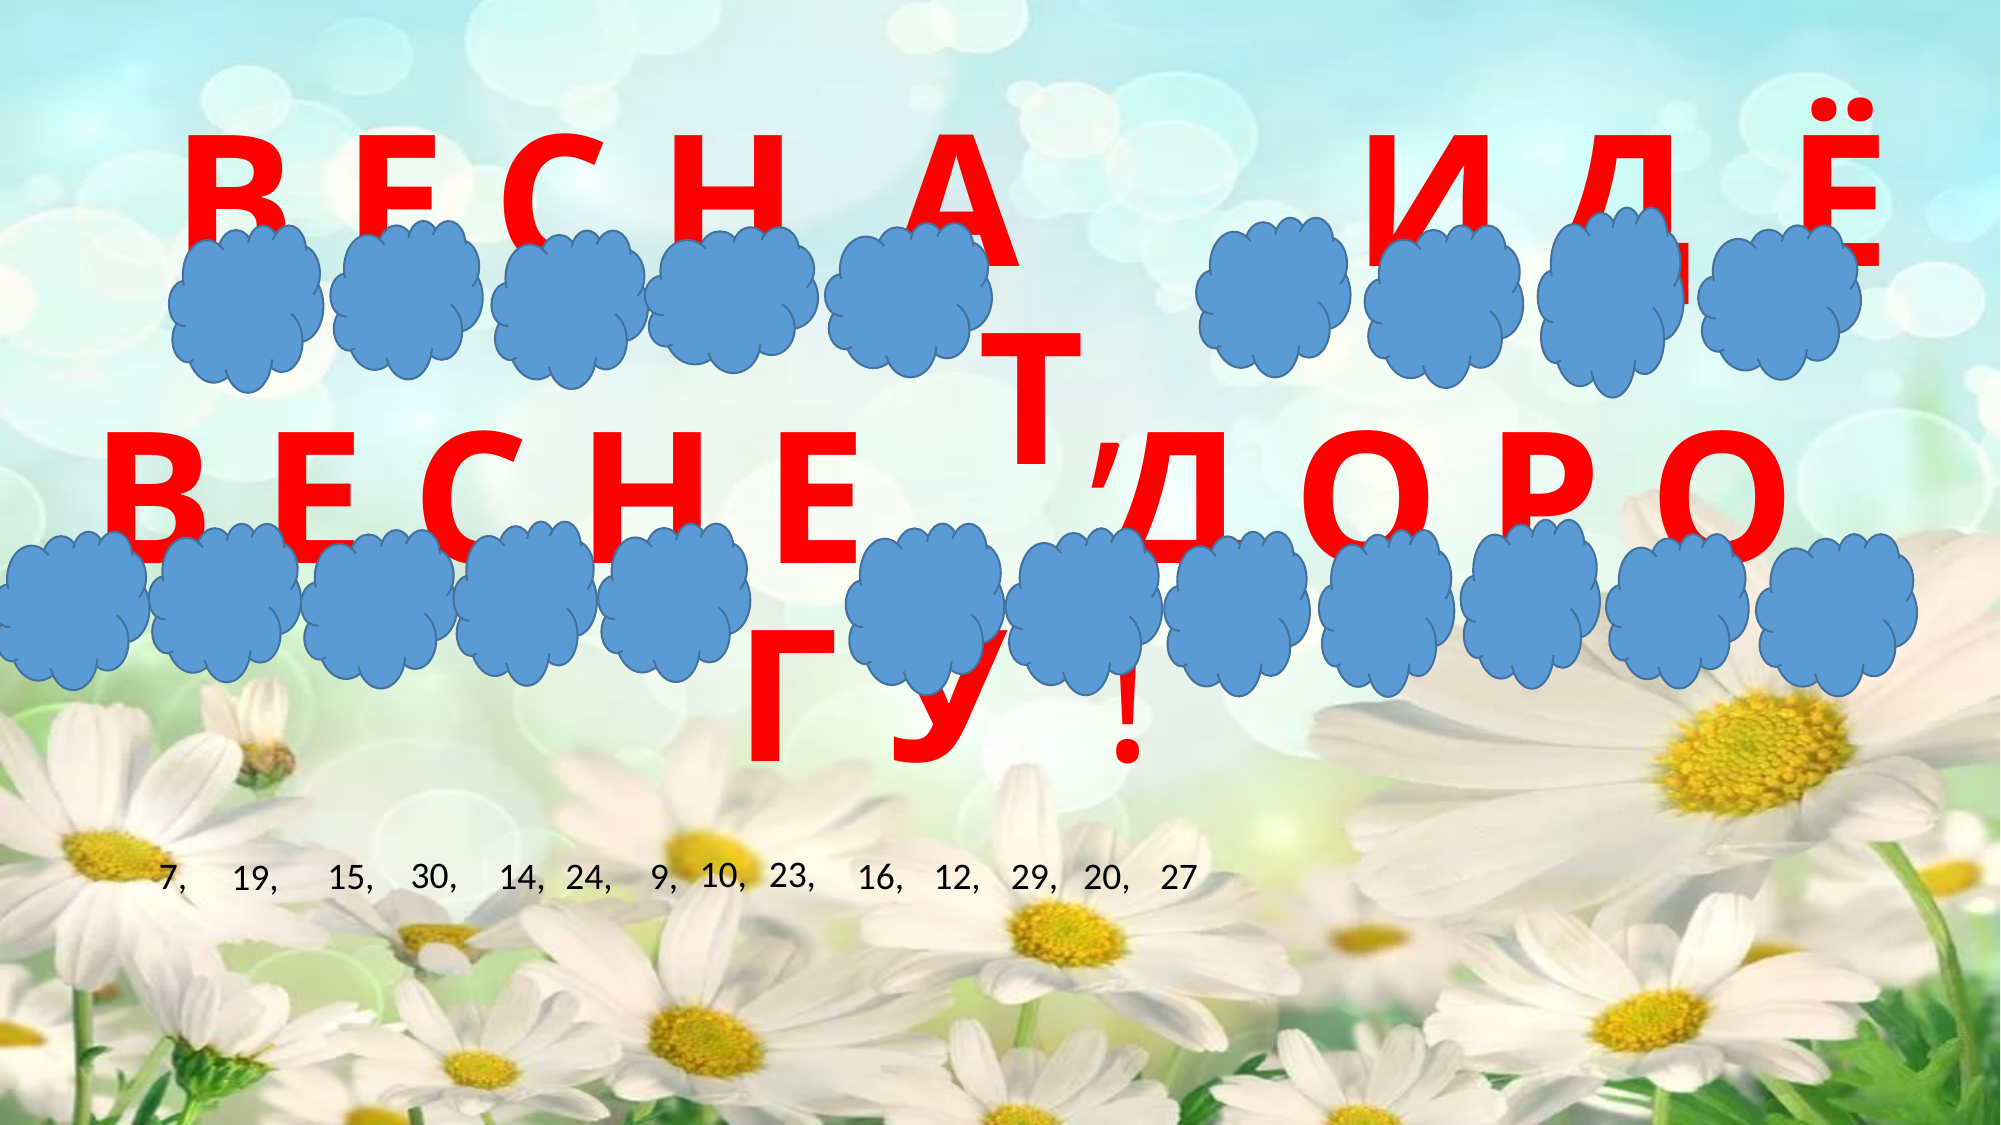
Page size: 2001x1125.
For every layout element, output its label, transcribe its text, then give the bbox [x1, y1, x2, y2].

text_box 15, [312, 844, 396, 905]
text_box [823, 222, 993, 379]
text_box [1363, 224, 1525, 389]
text_box [1754, 533, 1919, 698]
text_box [1317, 528, 1456, 698]
text_box 10, [684, 842, 769, 903]
text_box [597, 522, 752, 684]
text_box [1195, 216, 1352, 379]
text_box 16, [842, 844, 934, 905]
text_box 19, [216, 845, 312, 905]
text_box [1536, 206, 1685, 399]
text_box [1697, 224, 1862, 381]
text_box 23, [769, 842, 847, 903]
text_box [148, 522, 302, 684]
text_box 30, [395, 843, 477, 904]
text_box 12, [934, 844, 996, 905]
text_box 29, [996, 844, 1068, 905]
text_box [0, 530, 151, 692]
text_box 24, [576, 844, 635, 905]
text_box В Е С Н Е Д О Р О Г У ! [27, 494, 1861, 713]
text_box 9, [635, 844, 699, 905]
picture [0, 0, 2001, 1125]
text_box [167, 224, 325, 394]
text_box [452, 520, 598, 687]
text_box [844, 522, 1005, 697]
text_box [299, 529, 458, 690]
text_box [329, 219, 484, 381]
text_box 7, [144, 844, 211, 905]
text_box [1004, 527, 1164, 697]
text_box [643, 226, 820, 375]
text_box [490, 229, 649, 390]
text_box [1459, 518, 1601, 690]
text_box 14, [483, 844, 576, 905]
title В Е С Н А И Д Ё Т, [139, 197, 1973, 415]
text_box [1163, 530, 1311, 698]
text_box 20, [1068, 844, 1145, 905]
text_box 27 [1145, 844, 1221, 905]
text_box [1605, 533, 1750, 690]
